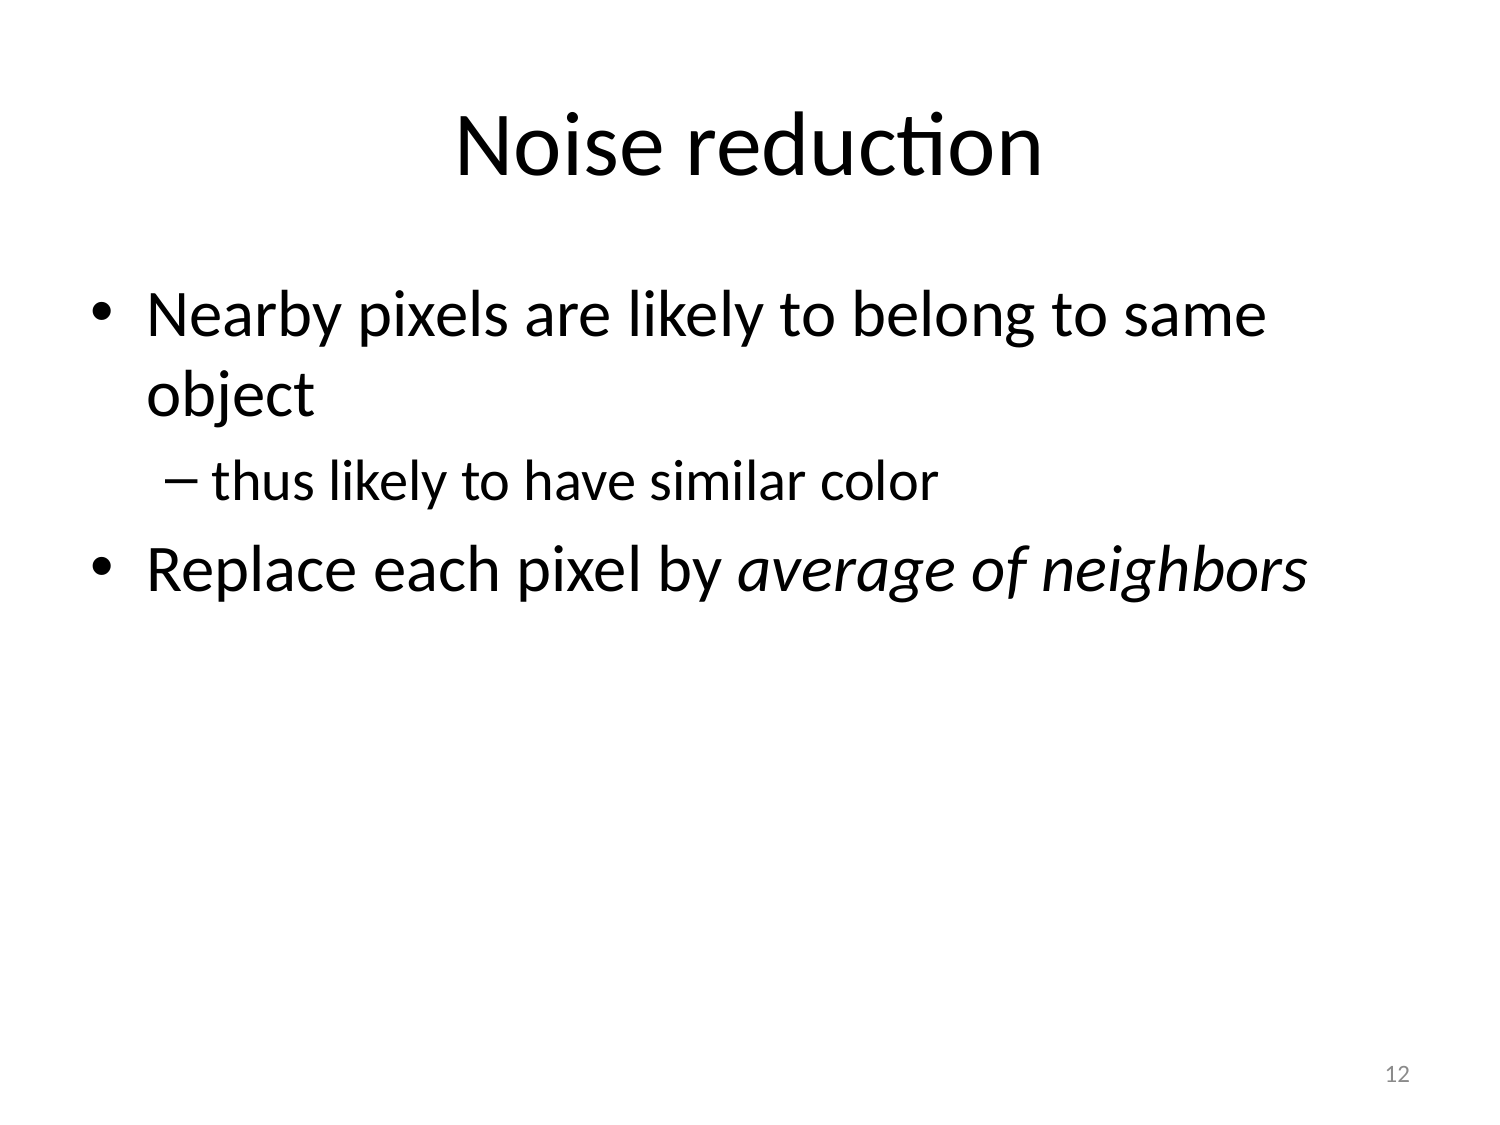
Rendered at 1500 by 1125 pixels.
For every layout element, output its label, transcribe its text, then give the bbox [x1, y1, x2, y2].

slide_number 12 [1074, 1042, 1425, 1103]
list Nearby pixels are likely to belong to same object thus likely to have similar color Replace each pixel by average of neighbors [75, 262, 1425, 1005]
title Noise reduction [75, 45, 1425, 233]
